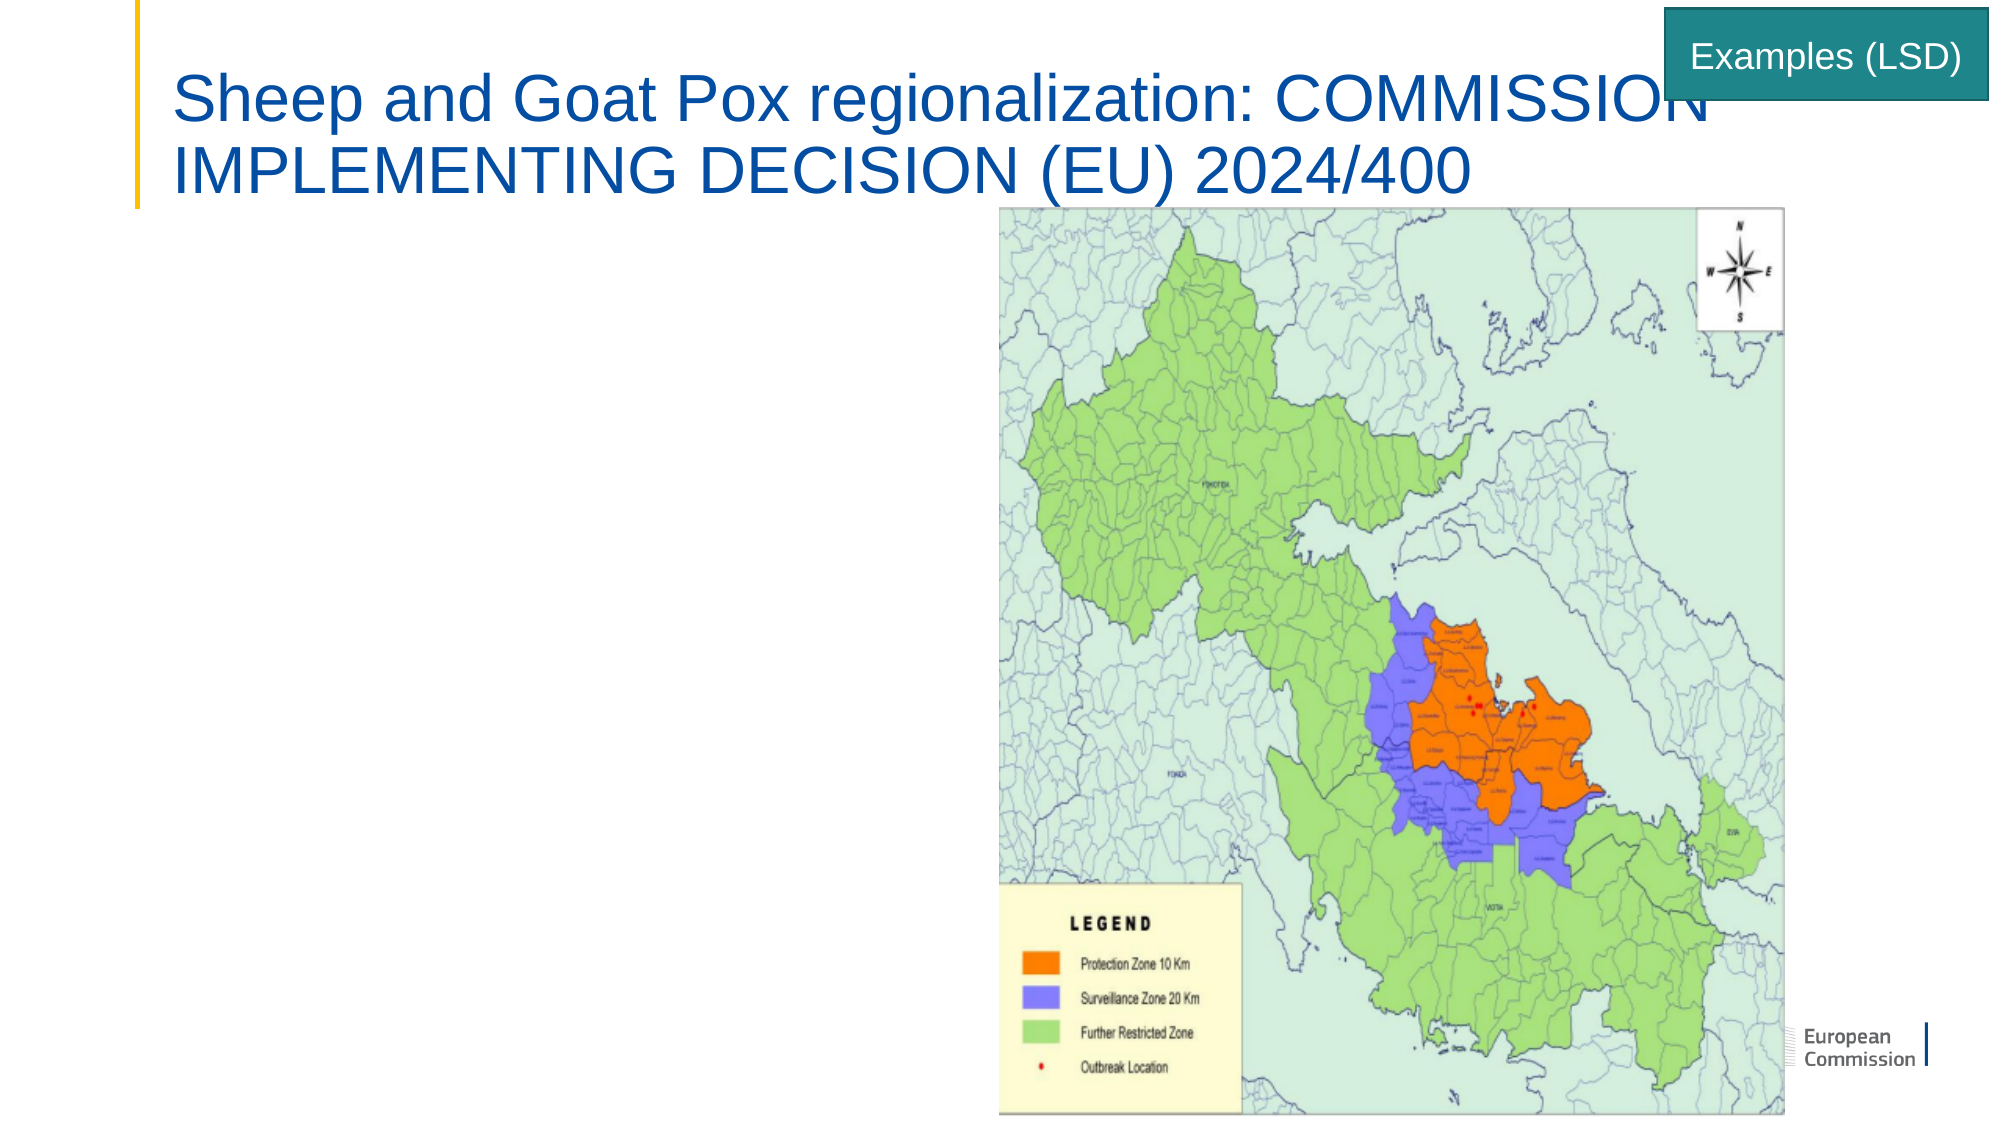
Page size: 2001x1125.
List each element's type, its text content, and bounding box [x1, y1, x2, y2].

text_box Examples (LSD) [1664, 7, 1989, 101]
title Sheep and Goat Pox regionalization: COMMISSION IMPLEMENTING DECISION (EU) 2024/400 [157, 79, 1804, 208]
picture [999, 207, 1928, 1117]
